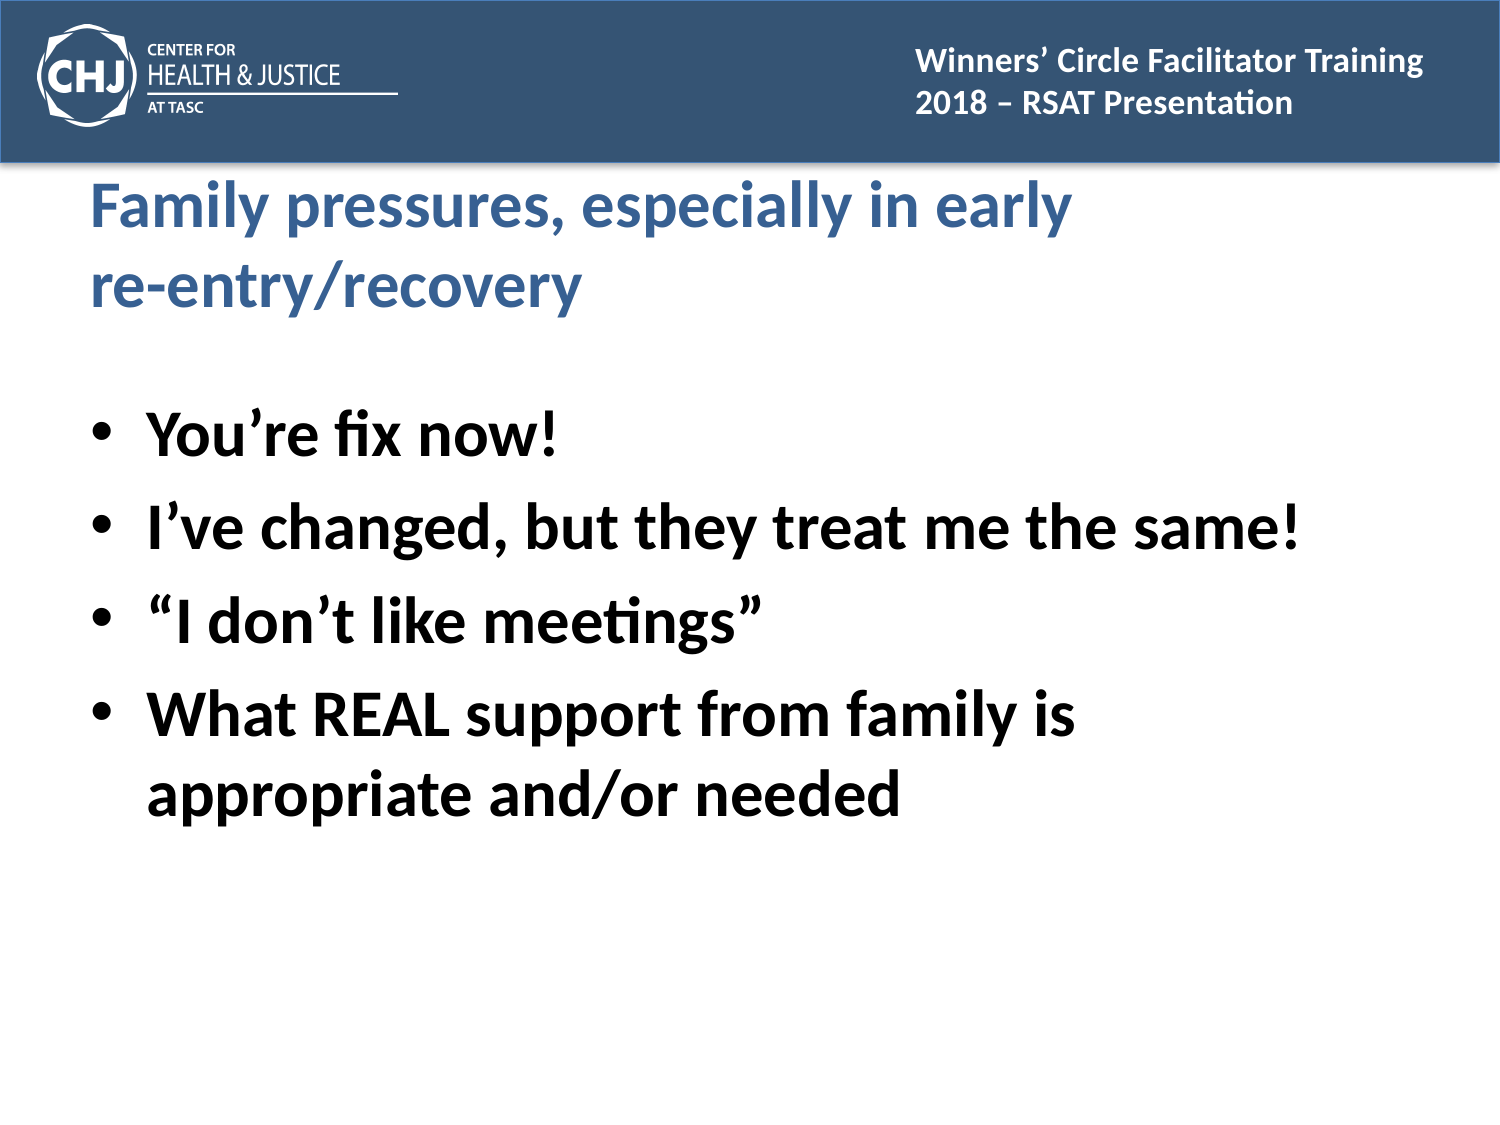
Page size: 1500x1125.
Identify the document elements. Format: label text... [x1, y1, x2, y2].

list You’re fix now! I’ve changed, but they treat me the same! “I don’t like meetings” What REAL support from family is appropriate and/or needed [75, 382, 1425, 913]
picture [37, 24, 398, 127]
title Family pressures, especially in early re-entry/recovery [75, 212, 1425, 350]
